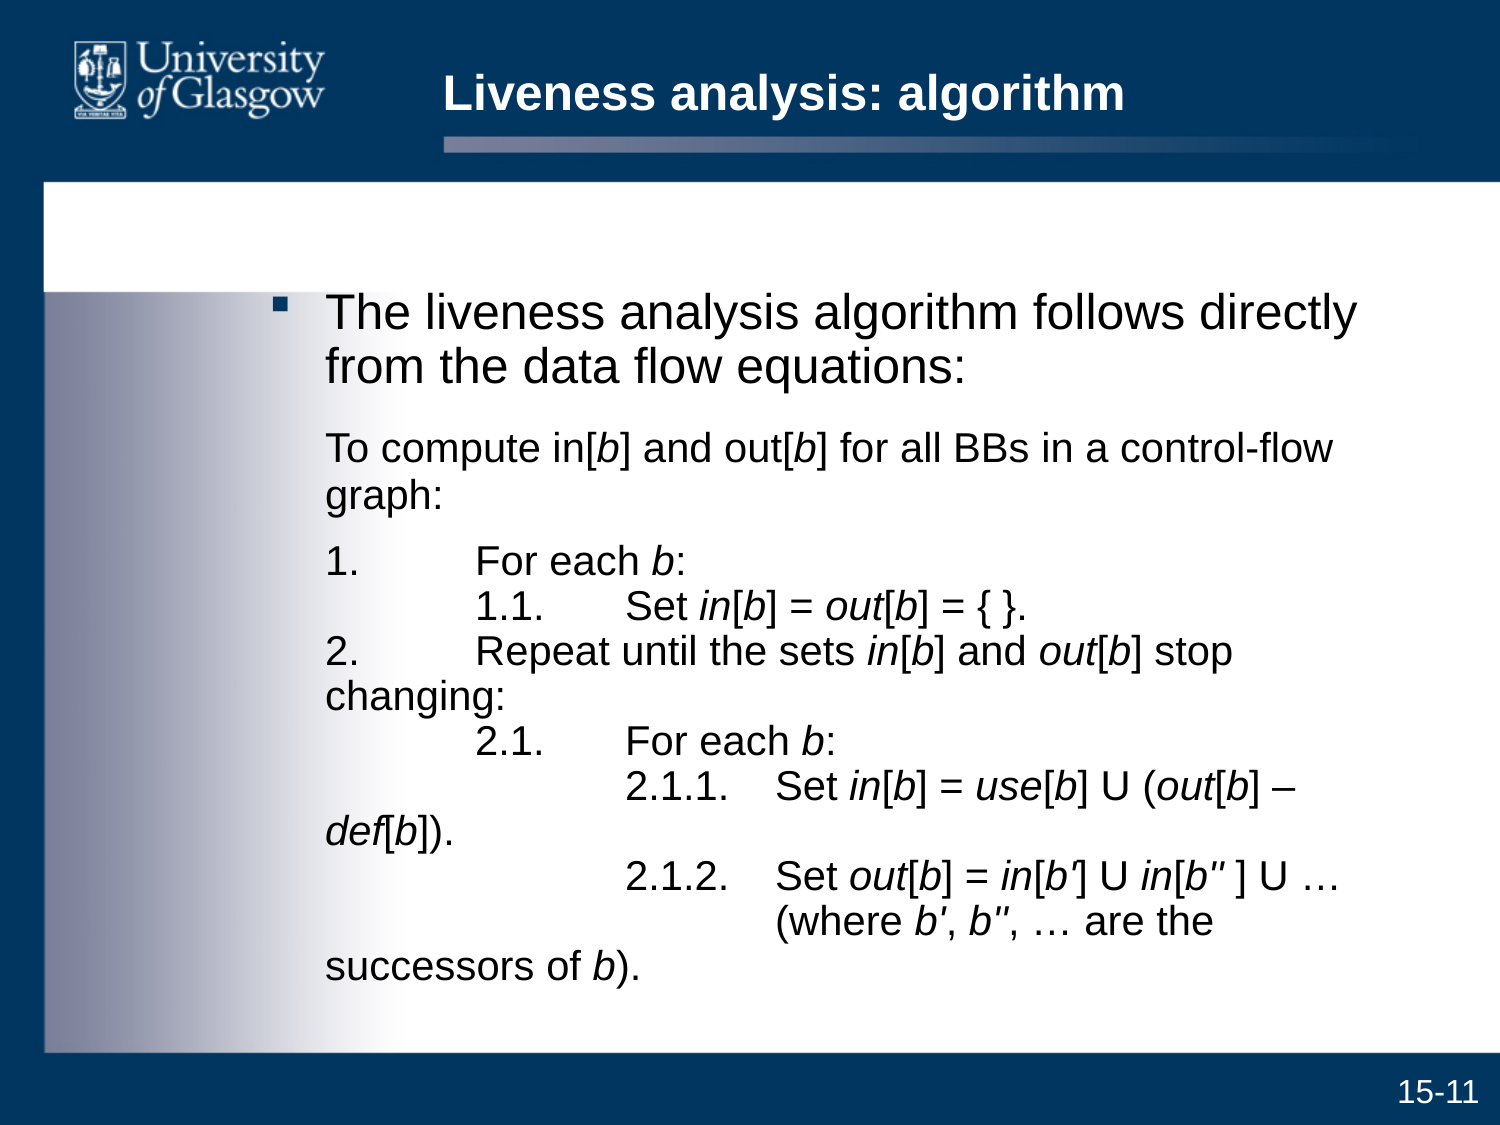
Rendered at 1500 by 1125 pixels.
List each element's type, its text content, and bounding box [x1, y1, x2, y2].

list The liveness analysis algorithm follows directly from the data flow equations: To compute in[b] and out[b] for all BBs in a control-flow graph: 1. For each b: 1.1. Set in[b] = out[b] = { }. 2. Repeat until the sets in[b] and out[b] stop changing: 2.1. For each b: 2.1.1. Set in[b] = use[b] U (out[b] – def[b]). 2.1.2. Set out[b] = in[b'] U in[b'' ] U … (where b', b'', … are the successors of b). [253, 278, 1435, 1038]
title Liveness analysis: algorithm [427, 30, 1436, 150]
picture [0, 0, 1500, 1125]
